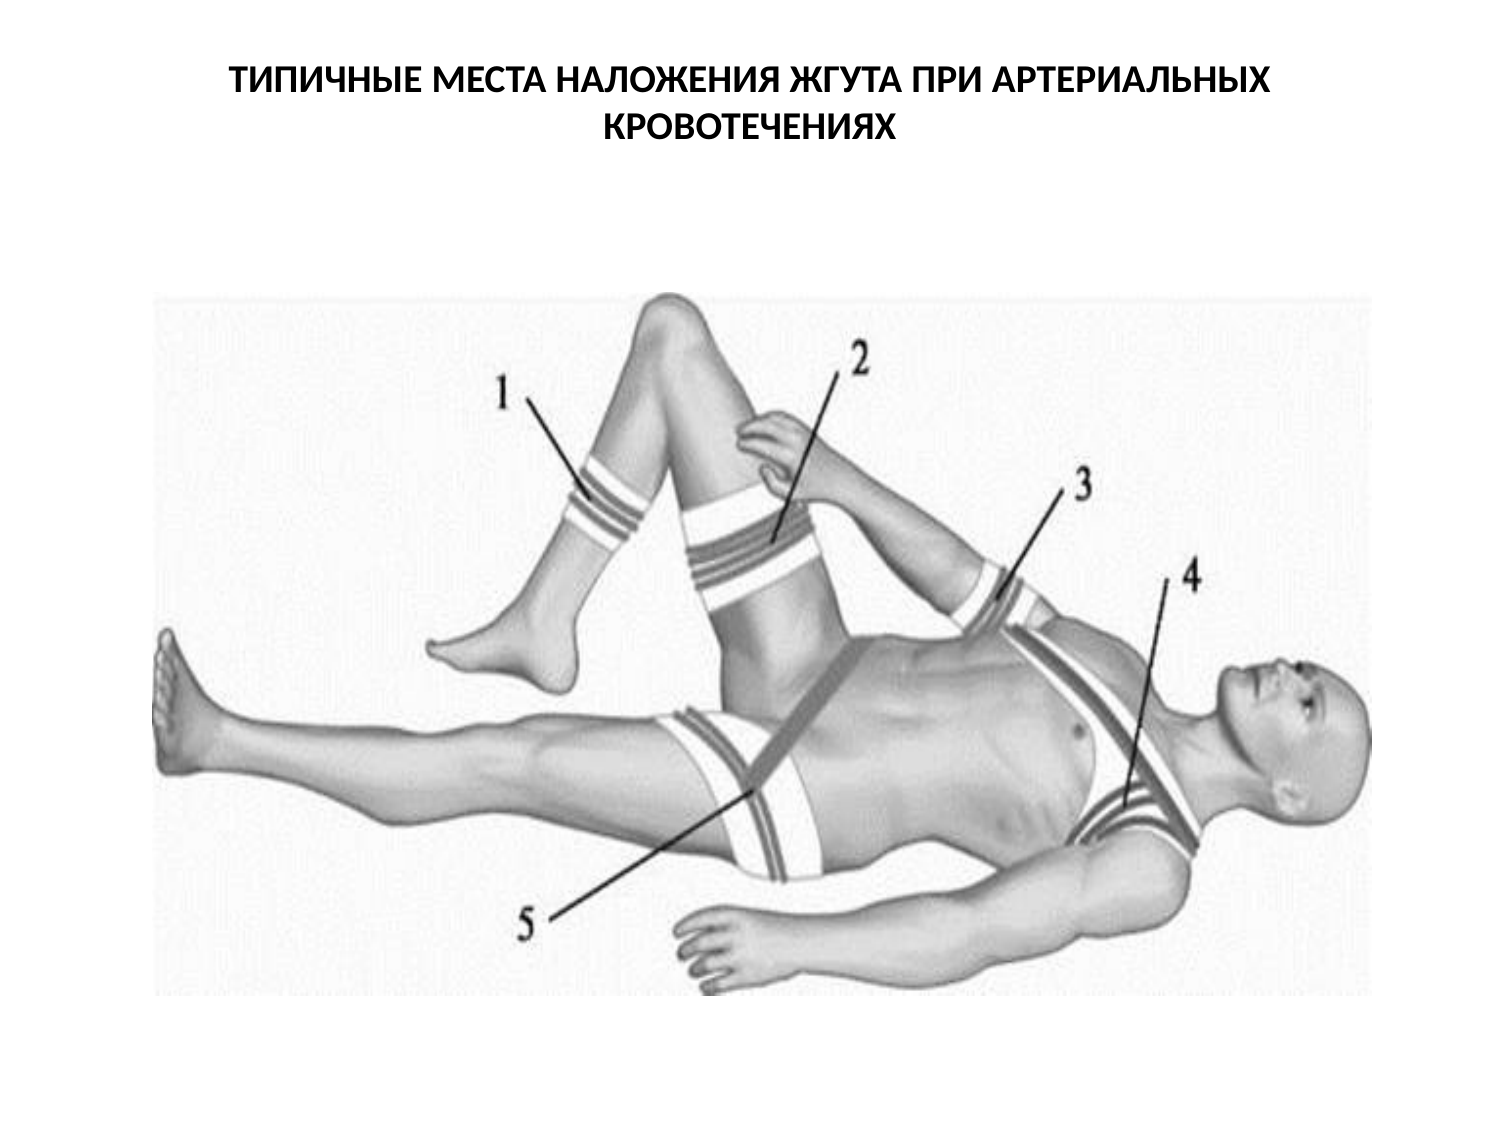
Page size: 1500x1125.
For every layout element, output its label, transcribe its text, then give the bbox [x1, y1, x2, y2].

picture [152, 292, 1372, 997]
title ТИПИЧНЫЕ МЕСТА НАЛОЖЕНИЯ ЖГУТА ПРИ АРТЕРИАЛЬНЫХ КРОВОТЕЧЕНИЯХ [75, 45, 1425, 233]
